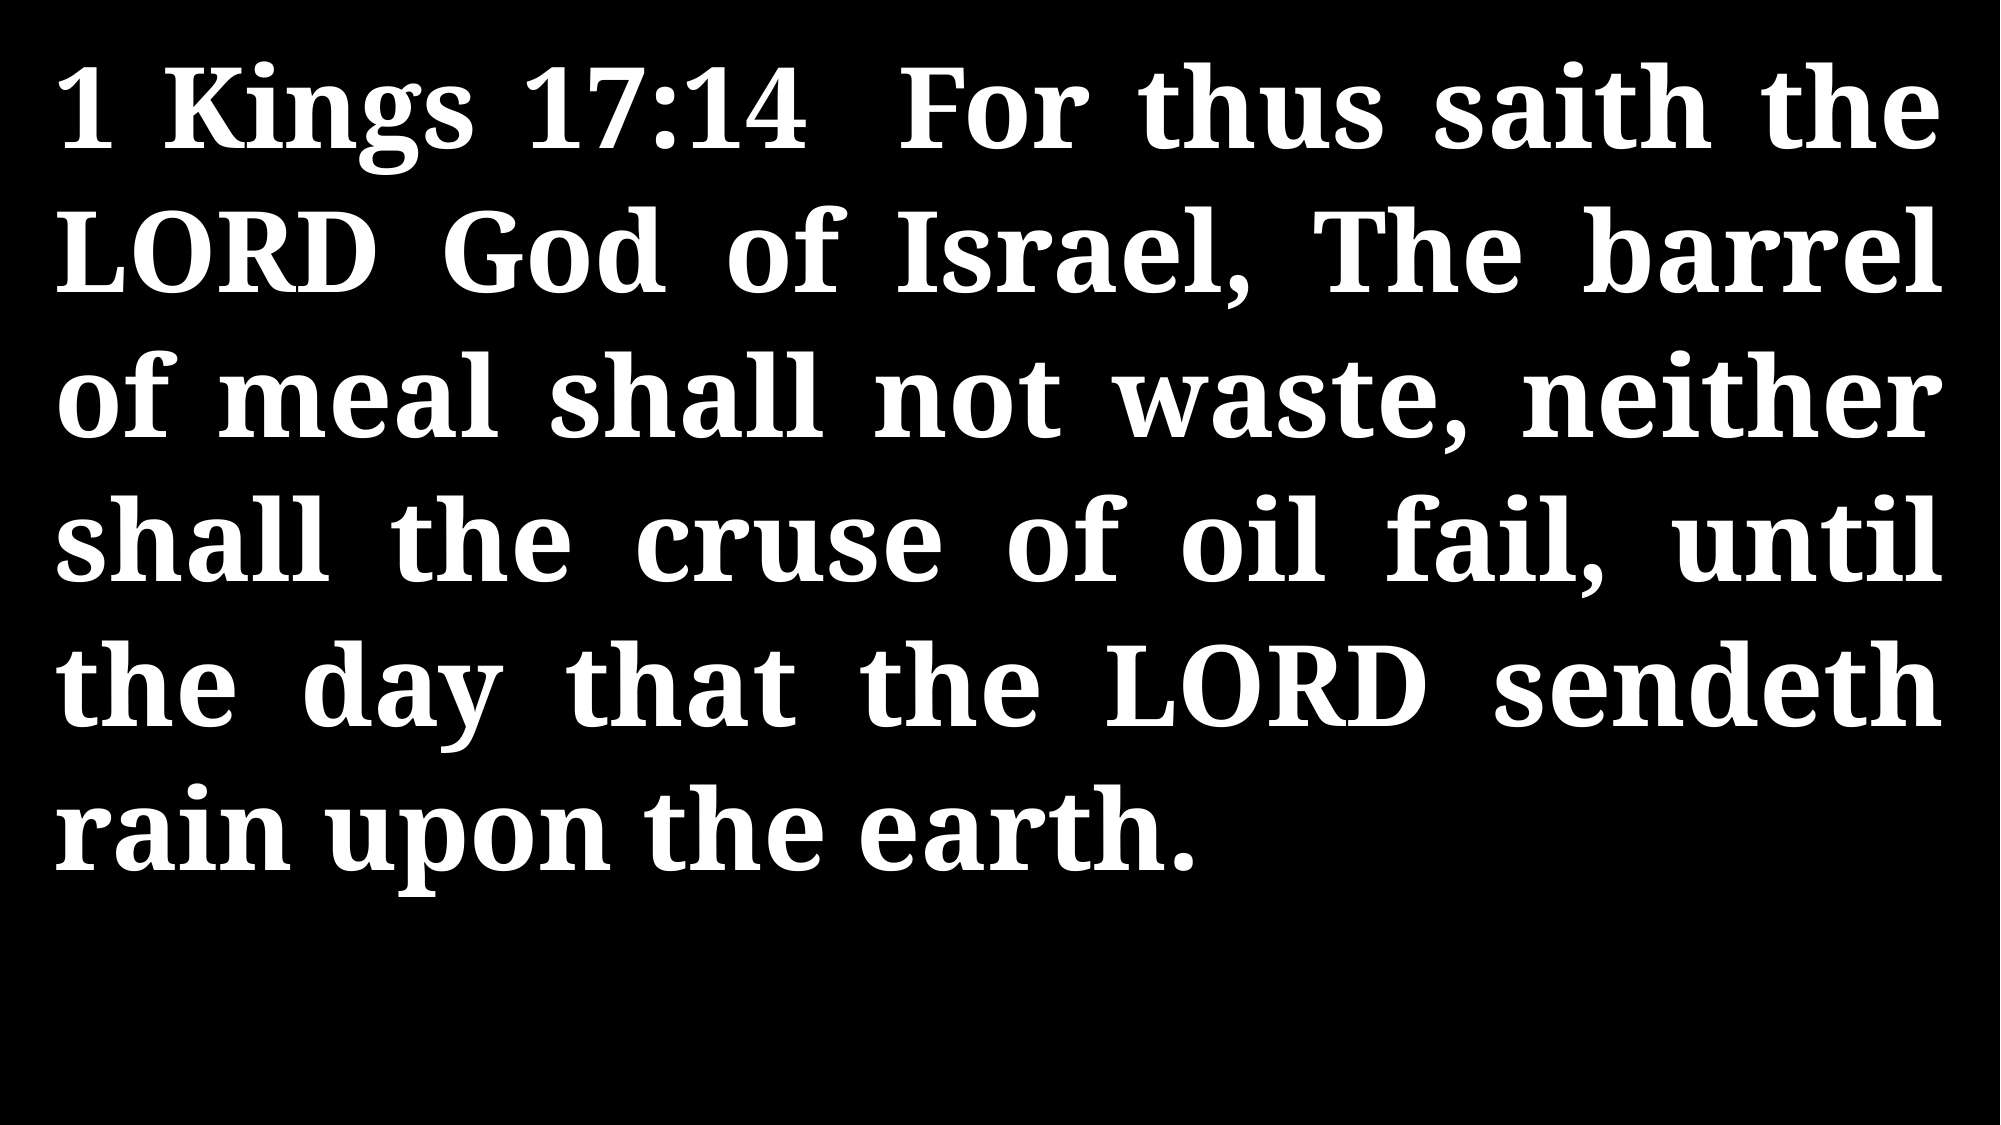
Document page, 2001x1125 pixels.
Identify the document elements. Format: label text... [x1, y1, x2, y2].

text_box 1 Kings 17:14 For thus saith the LORD God of Israel, The barrel of meal shall not waste, neither shall the cruse of oil fail, until the day that the LORD sendeth rain upon the earth. [39, 19, 1961, 901]
